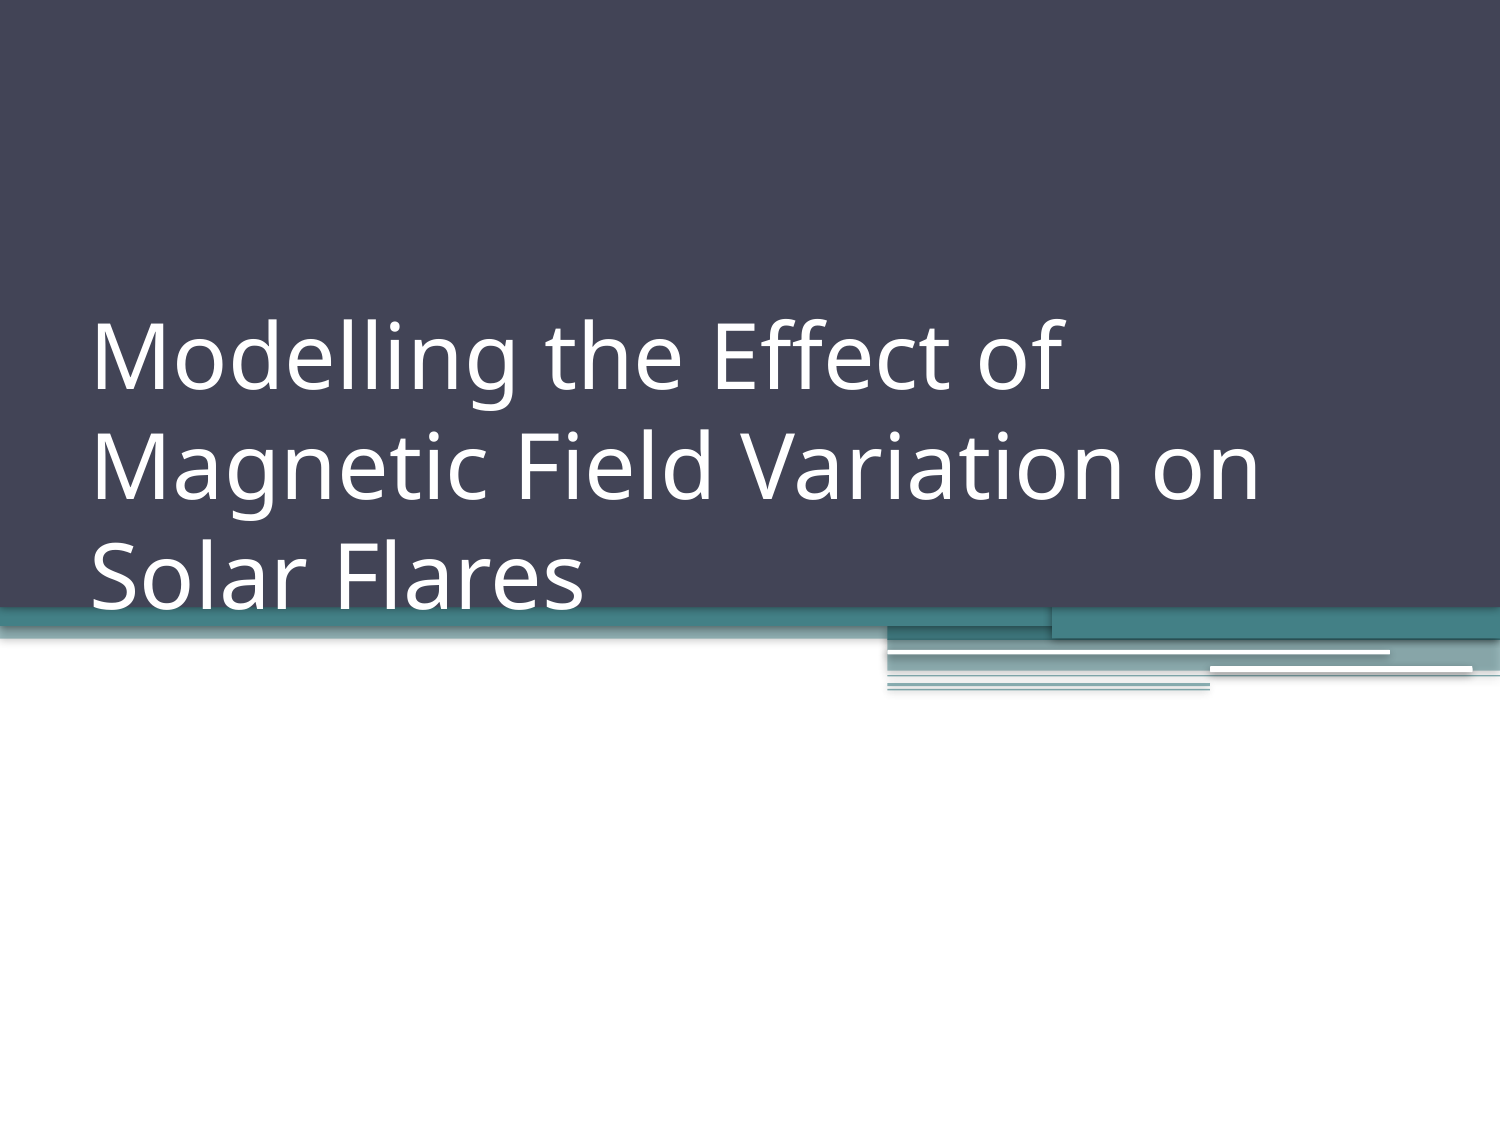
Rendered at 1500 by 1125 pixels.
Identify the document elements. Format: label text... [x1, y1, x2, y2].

title Modelling the Effect of Magnetic Field Variation on Solar Flares [75, 394, 1463, 636]
